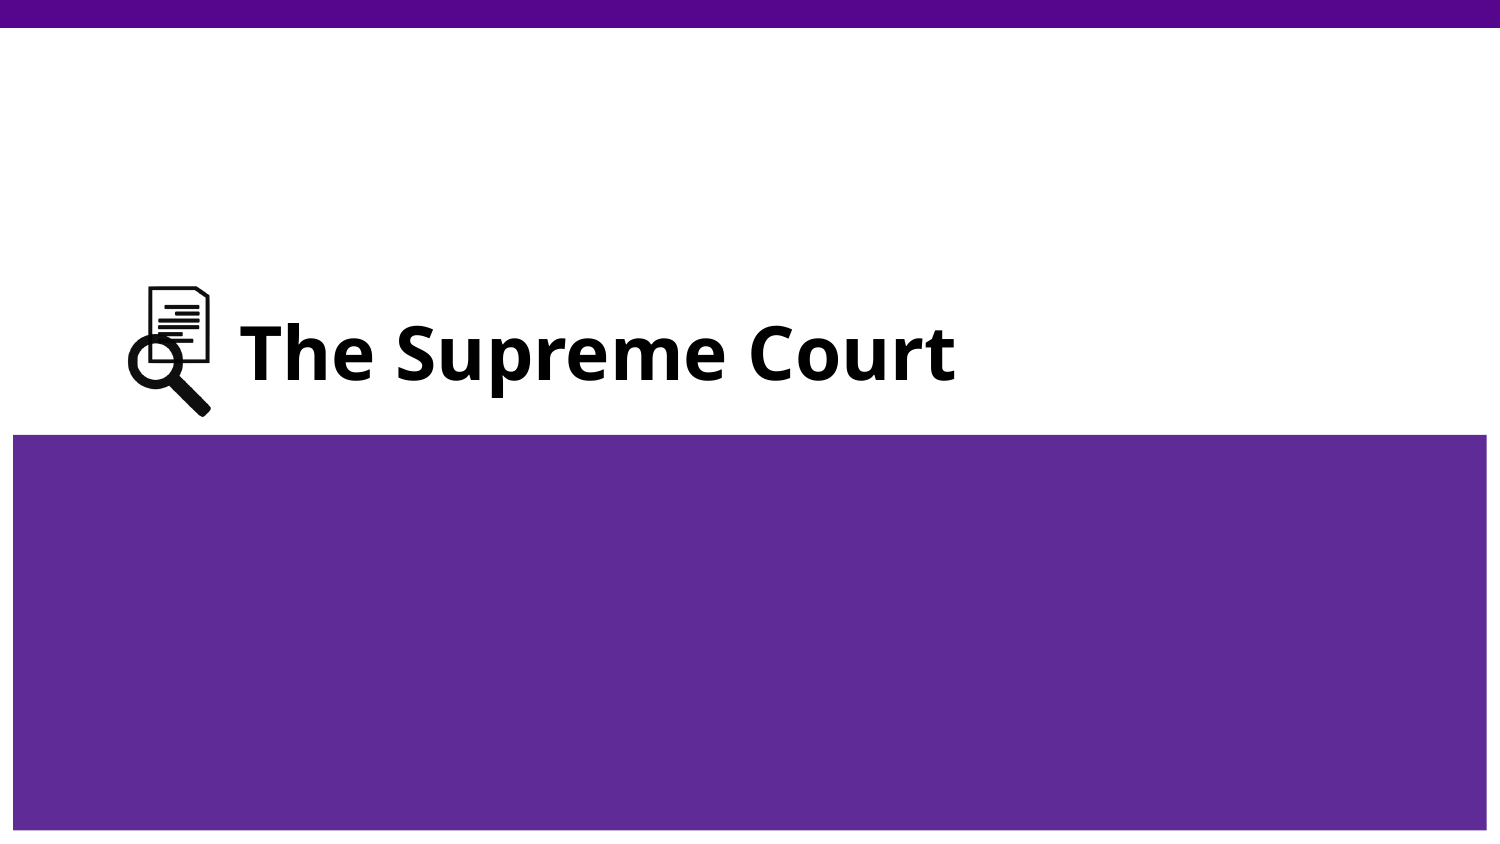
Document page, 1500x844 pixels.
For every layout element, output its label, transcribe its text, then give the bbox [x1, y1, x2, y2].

title The Supreme Court [224, 281, 1423, 411]
text_box [0, 0, 1500, 28]
picture [119, 285, 215, 422]
